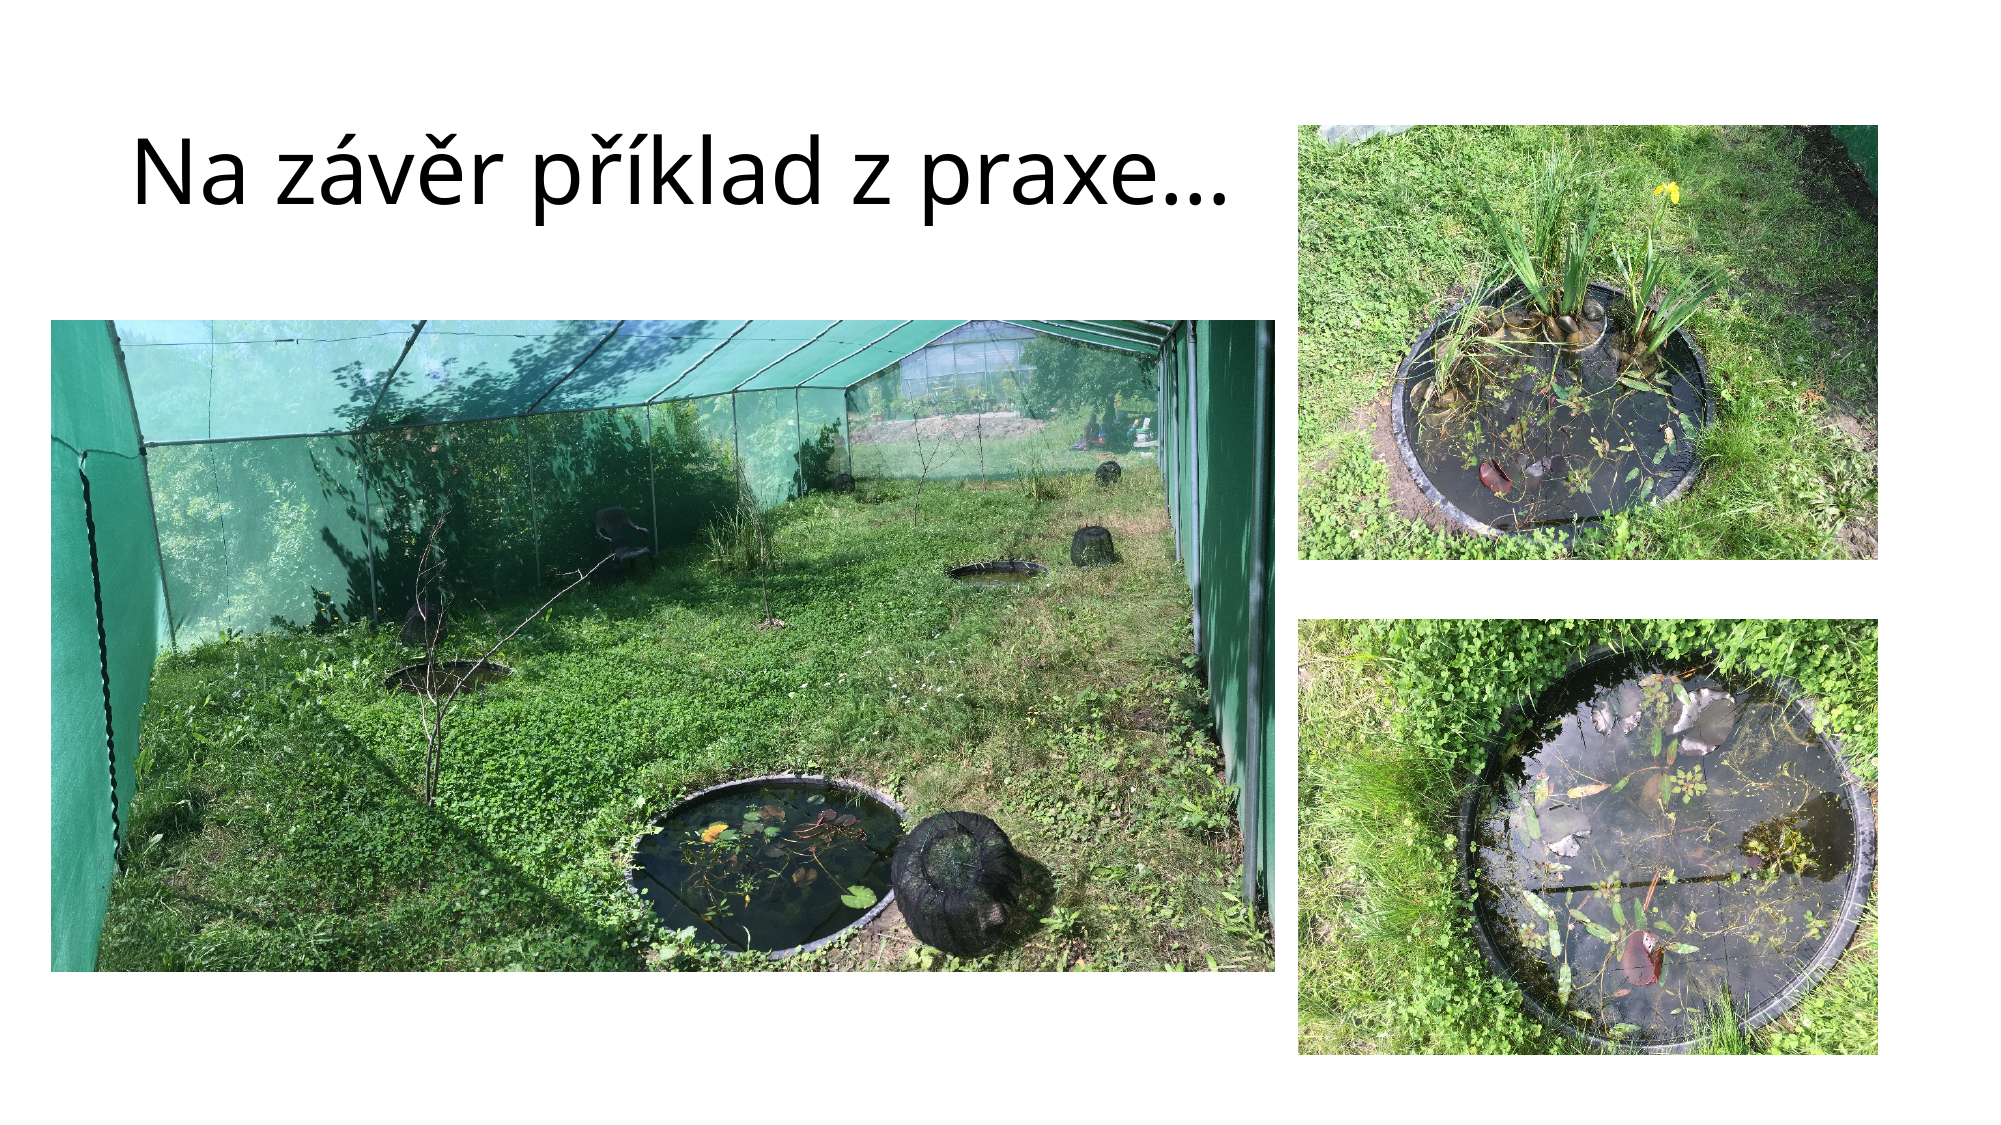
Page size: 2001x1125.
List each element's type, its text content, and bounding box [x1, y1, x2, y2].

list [51, 320, 1275, 972]
picture [1298, 125, 1878, 560]
picture [1298, 619, 1878, 1055]
title Na závěr příklad z praxe… [114, 65, 1840, 284]
